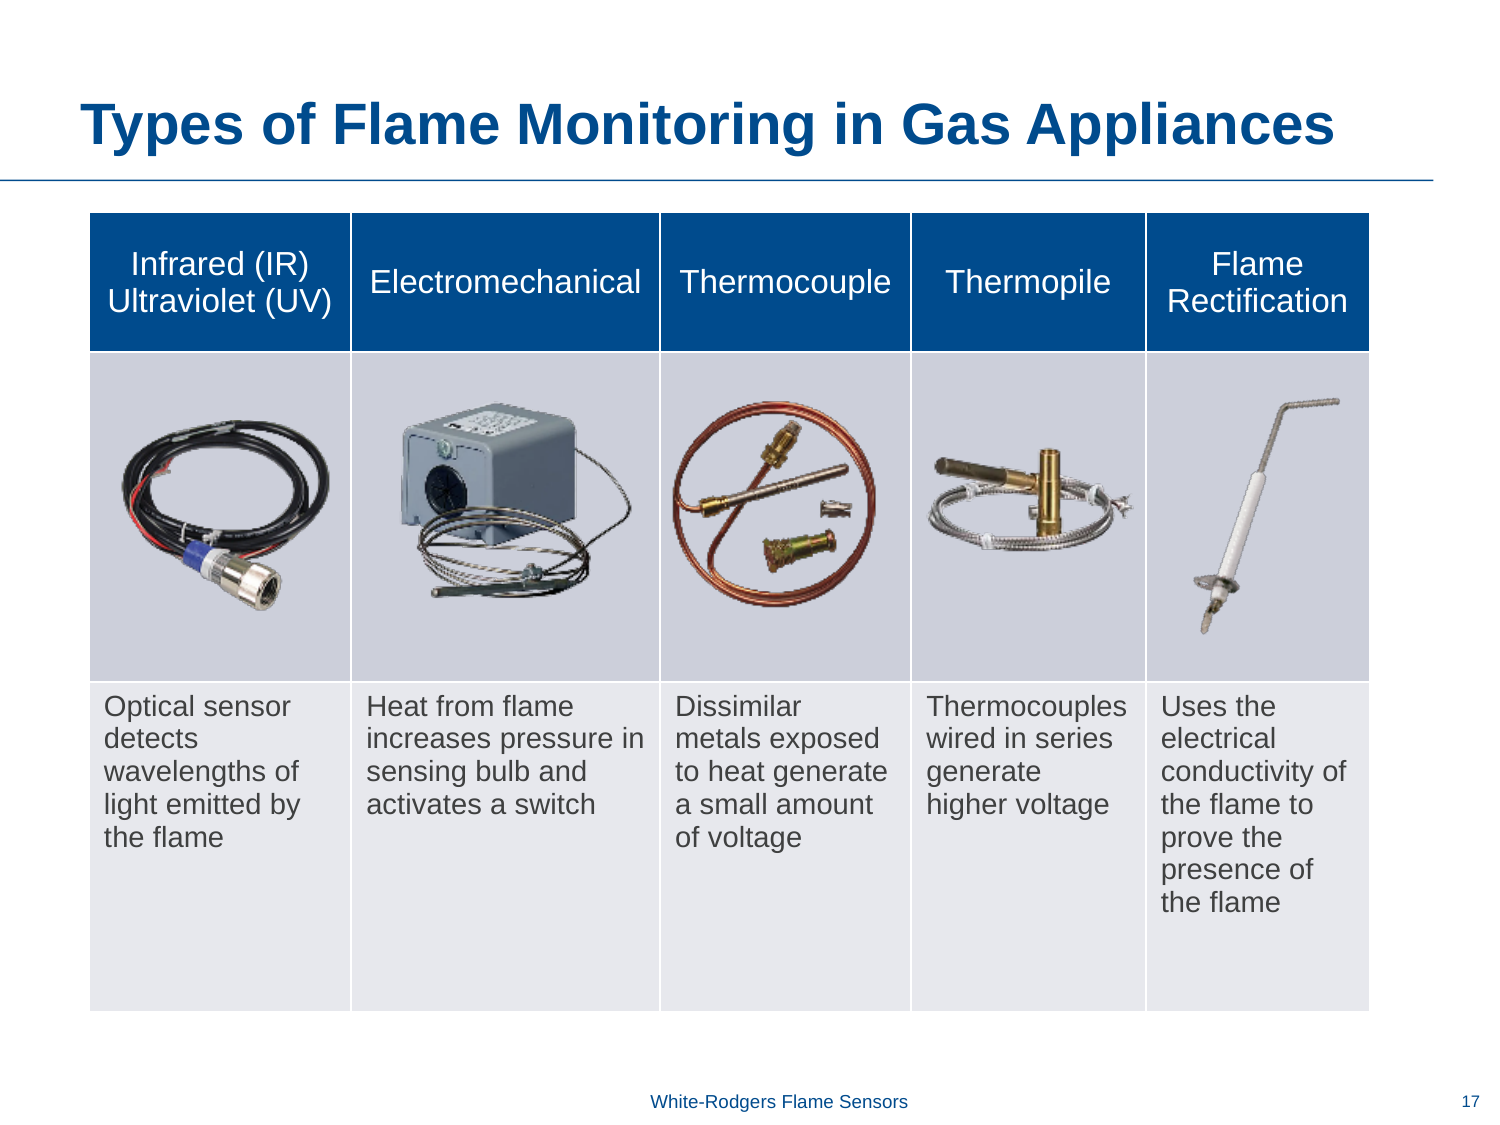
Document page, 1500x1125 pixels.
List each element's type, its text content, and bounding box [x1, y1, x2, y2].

picture [118, 420, 331, 613]
table_header Infrared (IR) Ultraviolet (UV) [90, 213, 350, 351]
table_header Electromechanical [352, 213, 659, 351]
table_header Thermocouple [661, 213, 910, 351]
table_cell [1147, 353, 1369, 421]
picture [666, 396, 883, 613]
table_cell [352, 353, 659, 681]
table_cell [661, 353, 910, 681]
picture [394, 380, 634, 620]
table_header Thermopile [912, 213, 1145, 351]
title Types of Flame Monitoring in Gas Appliances [65, 29, 1437, 165]
table_cell Uses the electrical conductivity of the flame to prove the presence of the flame [1147, 683, 1369, 1011]
table_cell Dissimilar metals exposed to heat generate a small amount of voltage [661, 683, 910, 1011]
table_cell Thermocouples wired in series generate higher voltage [912, 683, 1145, 1011]
table_cell [912, 353, 1145, 681]
table_header Flame Rectification [1147, 213, 1369, 351]
table_cell [1147, 595, 1369, 681]
table_cell [90, 353, 350, 681]
picture [921, 357, 1423, 653]
table_cell Heat from flame increases pressure in sensing bulb and activates a switch [352, 683, 659, 1011]
table_cell Optical sensor detects wavelengths of light emitted by the flame [90, 683, 350, 1011]
